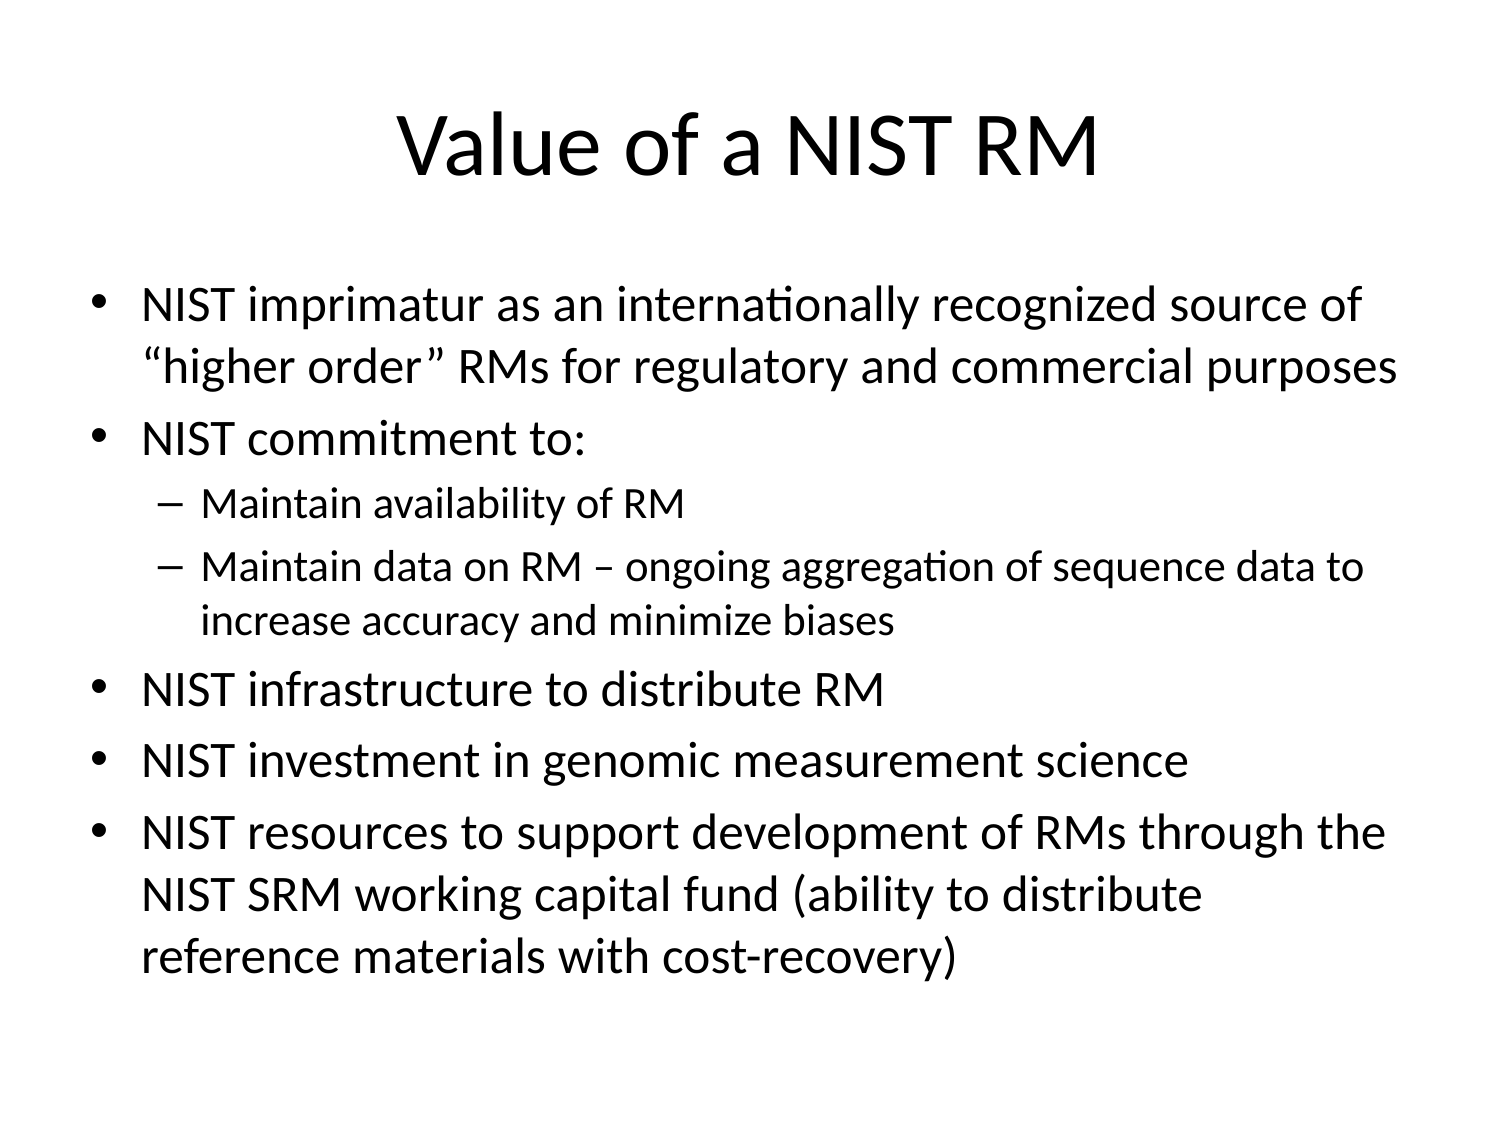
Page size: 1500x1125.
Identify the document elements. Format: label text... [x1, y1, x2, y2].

list NIST imprimatur as an internationally recognized source of “higher order” RMs for regulatory and commercial purposes NIST commitment to: Maintain availability of RM Maintain data on RM – ongoing aggregation of sequence data to increase accuracy and minimize biases NIST infrastructure to distribute RM NIST investment in genomic measurement science NIST resources to support development of RMs through the NIST SRM working capital fund (ability to distribute reference materials with cost-recovery) [75, 262, 1425, 1005]
title Value of a NIST RM [75, 45, 1425, 233]
